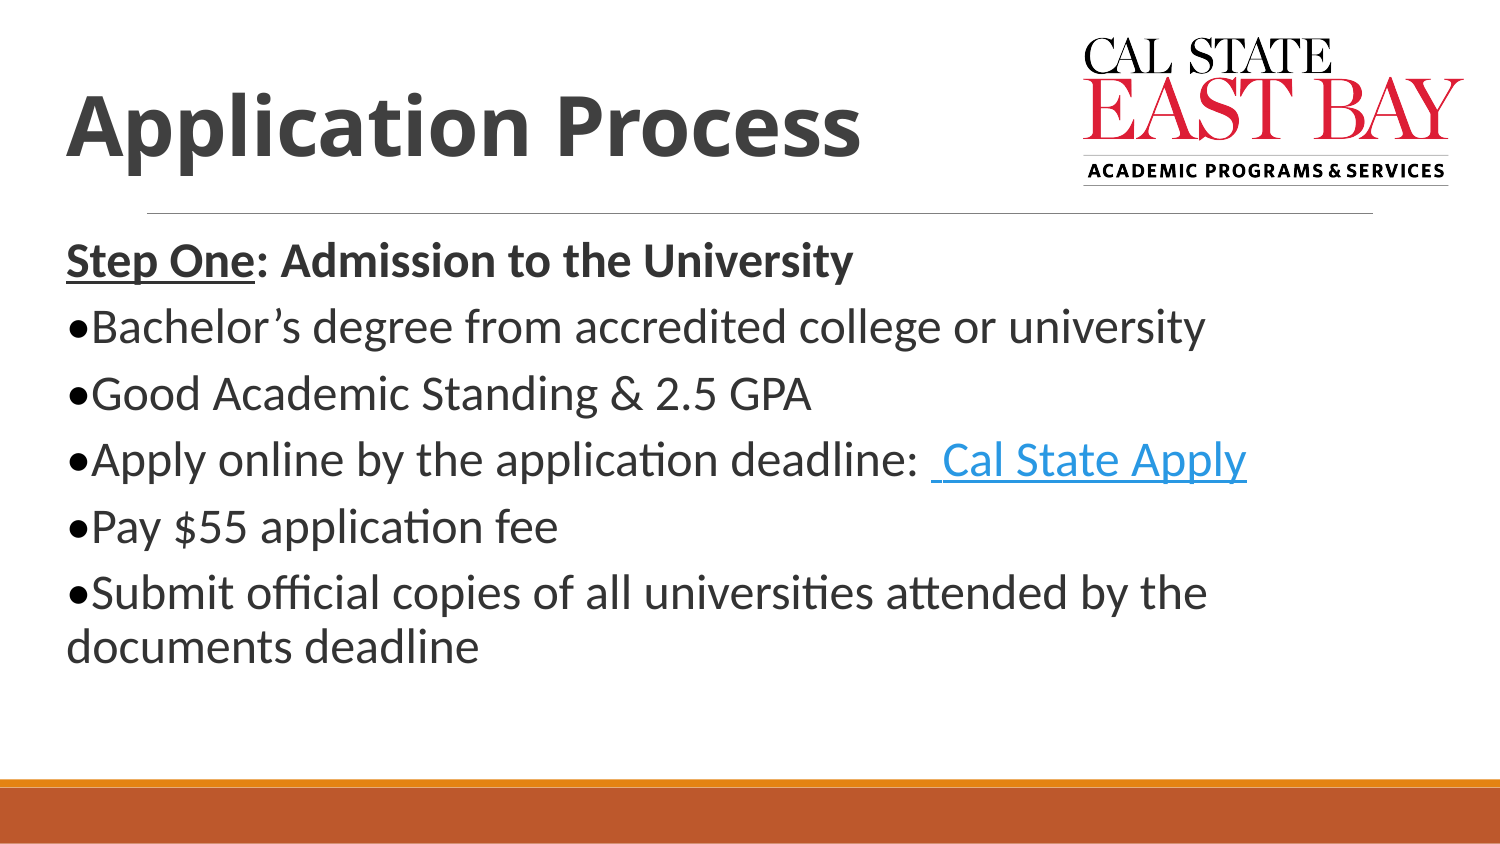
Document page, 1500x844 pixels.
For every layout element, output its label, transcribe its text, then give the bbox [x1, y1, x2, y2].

list Step One: Admission to the University •Bachelor’s degree from accredited college or university •Good Academic Standing & 2.5 GPA •Apply online by the application deadline: Cal State Apply •Pay $55 application fee •Submit official copies of all universities attended by the documents deadline [51, 218, 1449, 780]
picture [1083, 37, 1465, 186]
title Application Process [51, 72, 1080, 167]
